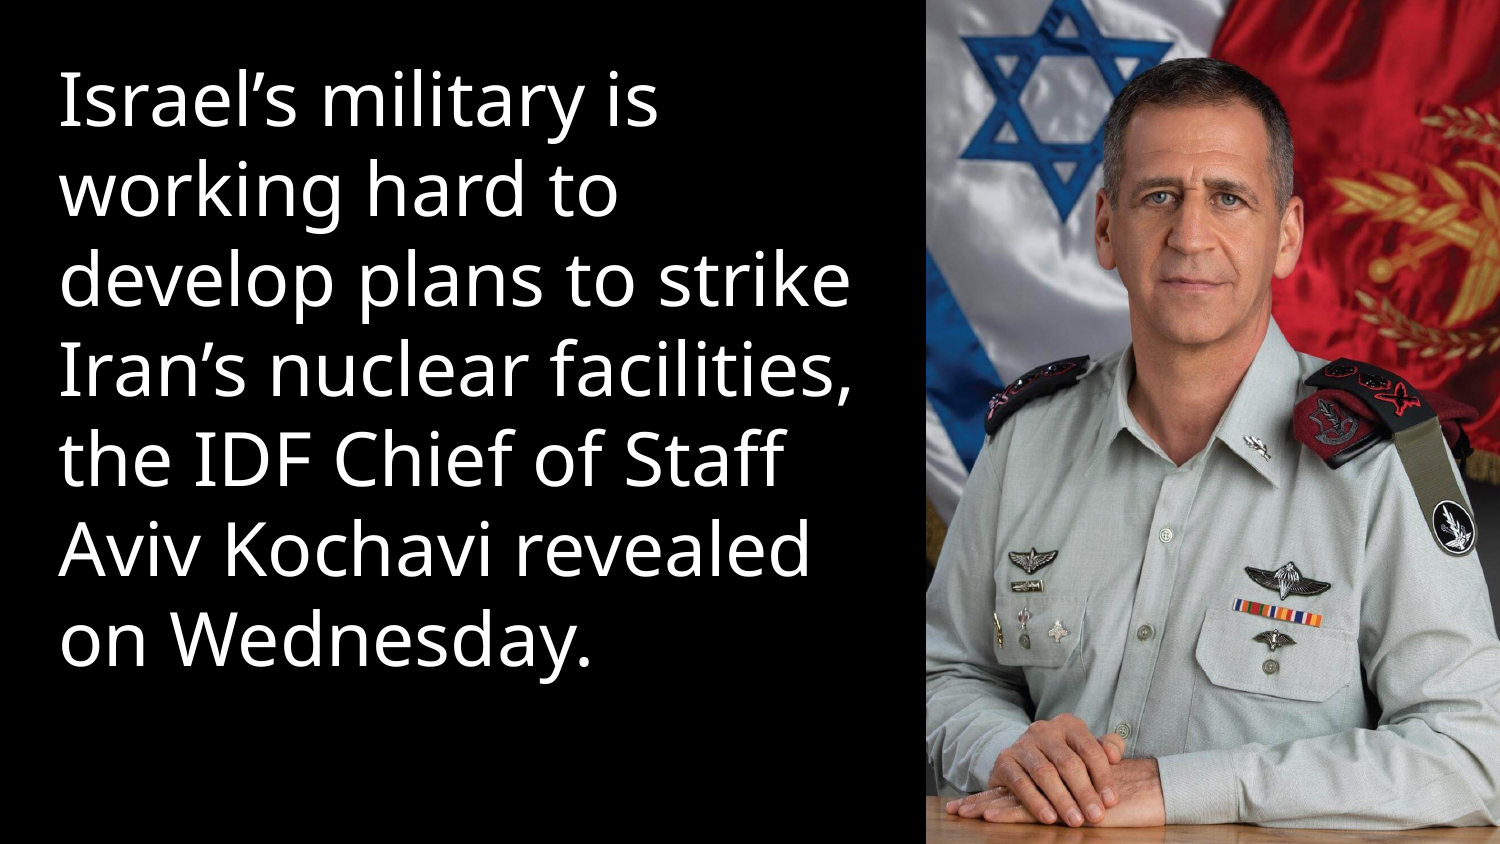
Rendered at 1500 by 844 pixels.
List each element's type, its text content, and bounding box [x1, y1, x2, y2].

list Israel’s military is working hard to develop plans to strike Iran’s nuclear facilities, the IDF Chief of Staff Aviv Kochavi revealed on Wednesday. [50, 46, 921, 810]
picture [926, 0, 1500, 844]
